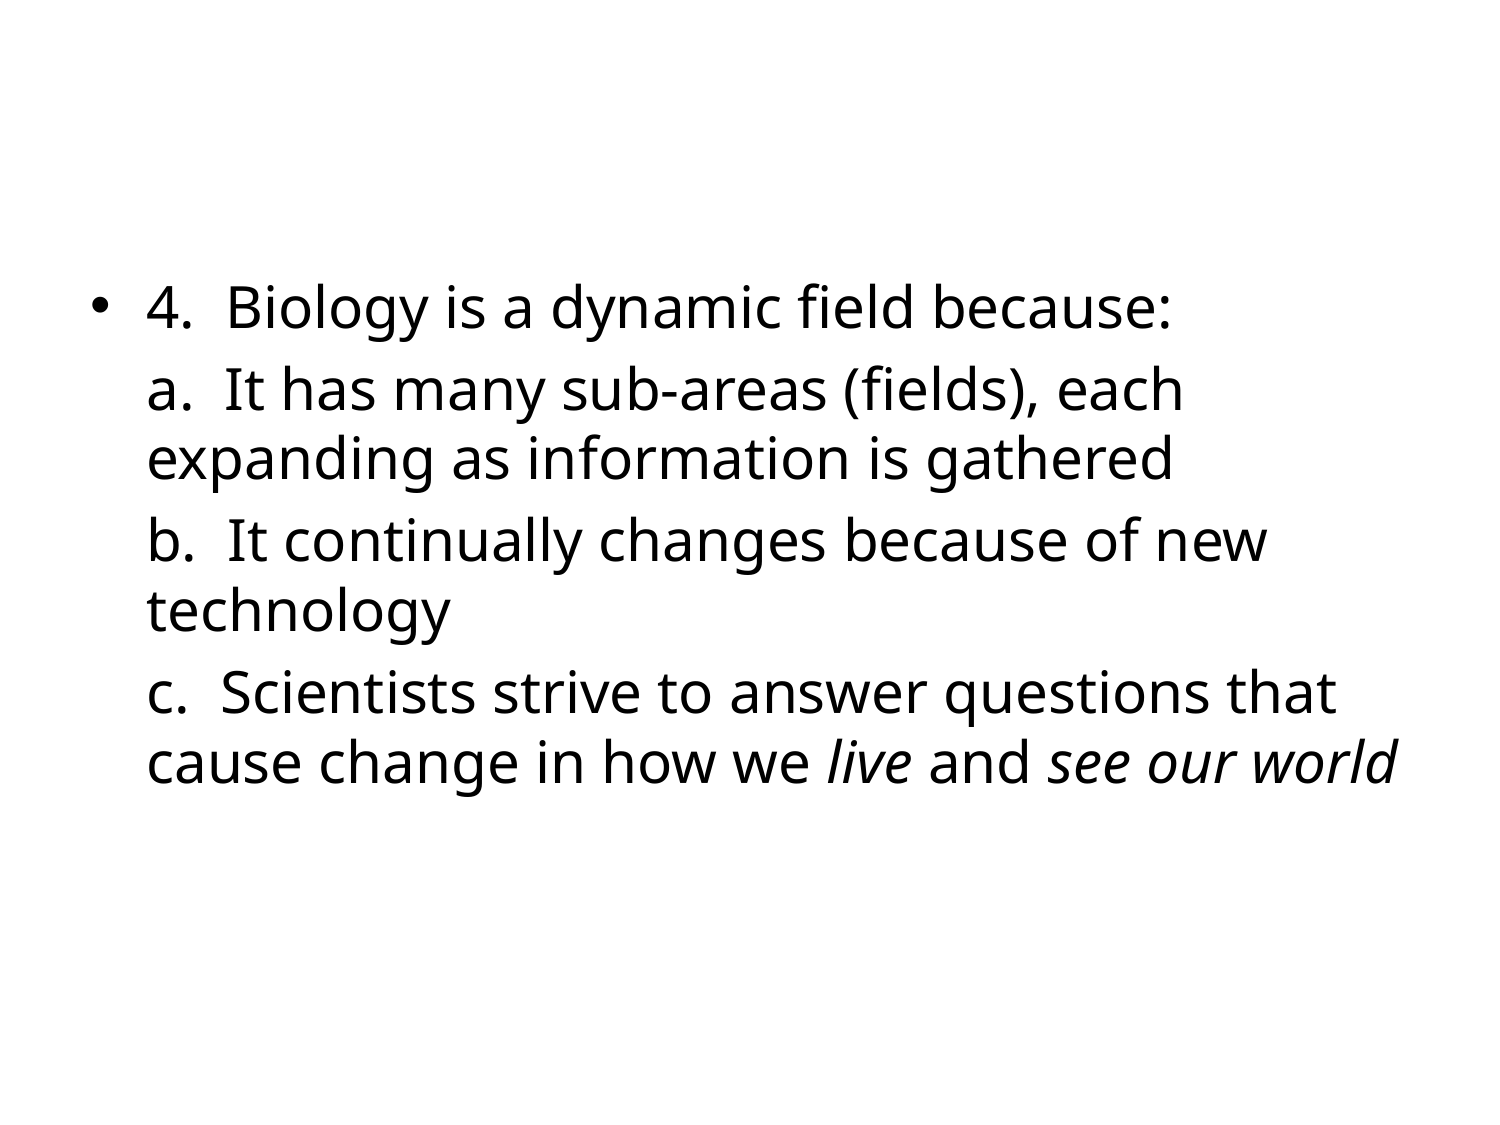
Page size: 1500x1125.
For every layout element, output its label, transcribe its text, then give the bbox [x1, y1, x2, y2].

list 4. Biology is a dynamic field because: a. It has many sub-areas (fields), each expanding as information is gathered b. It continually changes because of new technology c. Scientists strive to answer questions that cause change in how we live and see our world [75, 262, 1425, 1005]
